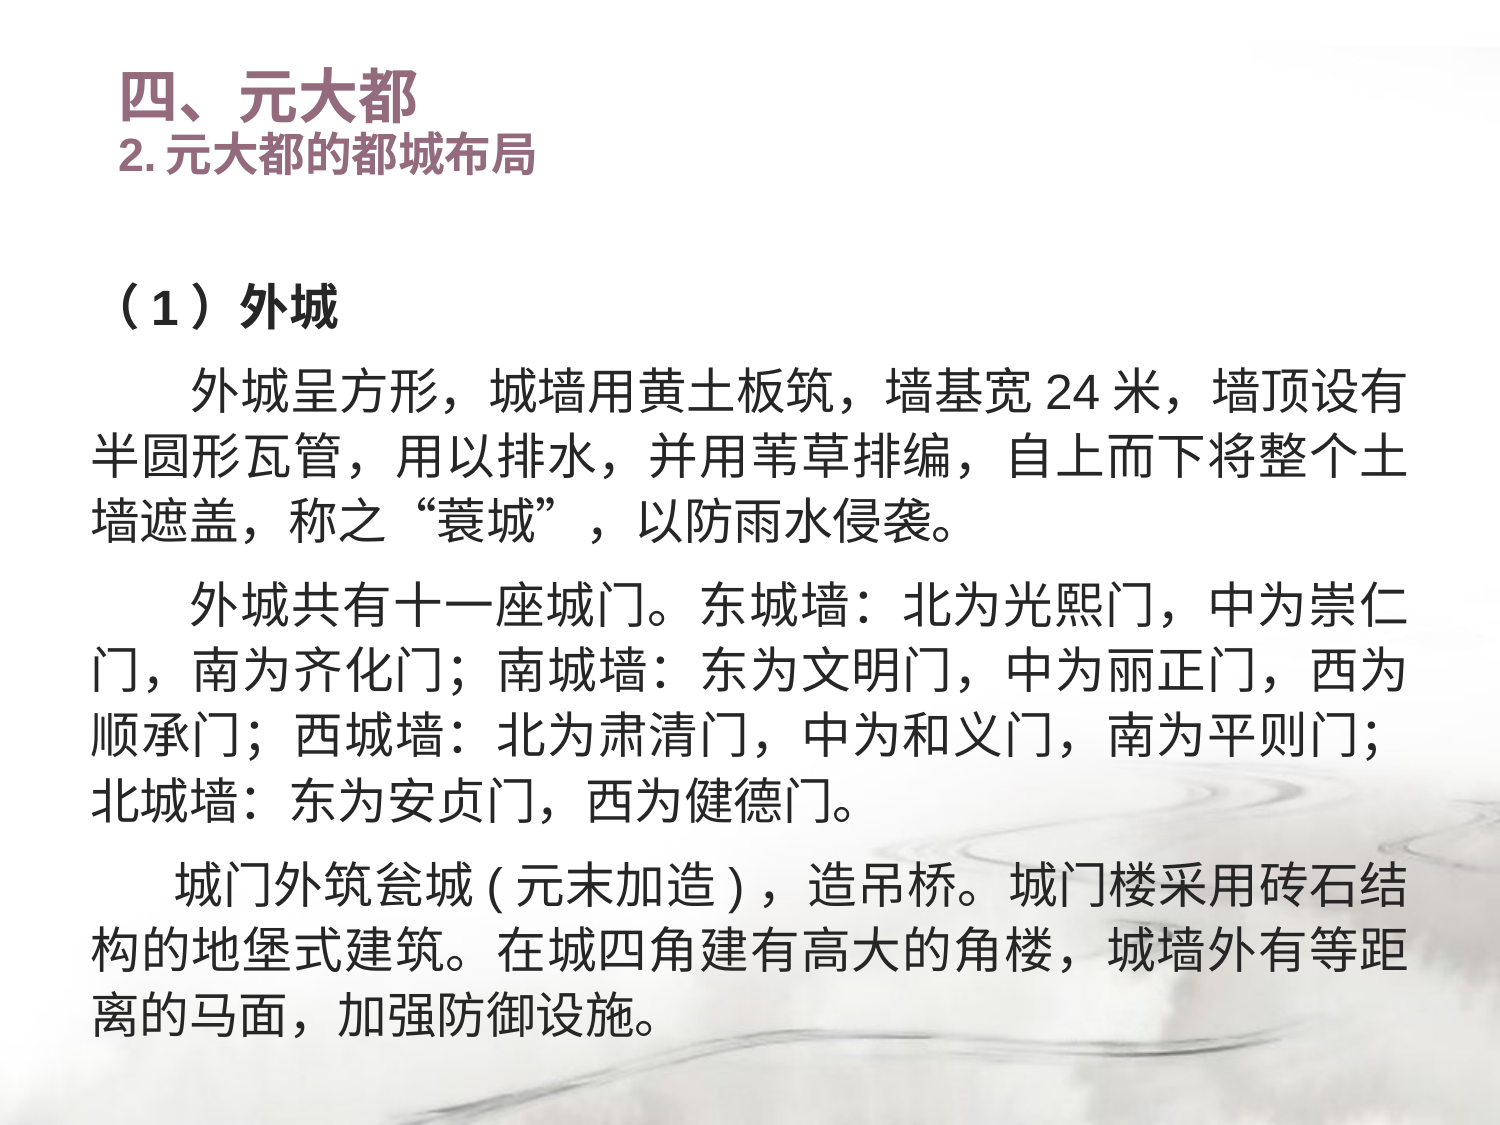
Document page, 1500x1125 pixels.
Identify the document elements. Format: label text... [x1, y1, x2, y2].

title 四、元大都 2.元大都的都城布局 [103, 58, 1397, 190]
list （1）外城 外城呈方形，城墙用黄土板筑，墙基宽24米，墙顶设有半圆形瓦管，用以排水，并用苇草排编，自上而下将整个土墙遮盖，称之“蓑城”，以防雨水侵袭。 外城共有十一座城门。东城墙：北为光熙门，中为崇仁门，南为齐化门；南城墙：东为文明门，中为丽正门，西为顺承门；西城墙：北为肃清门，中为和义门，南为平则门；北城墙：东为安贞门，西为健德门。 城门外筑瓮城(元末加造)，造吊桥。城门楼采用砖石结构的地堡式建筑。在城四角建有高大的角楼，城墙外有等距离的马面，加强防御设施。 [75, 262, 1425, 1056]
picture [0, 0, 1500, 1125]
